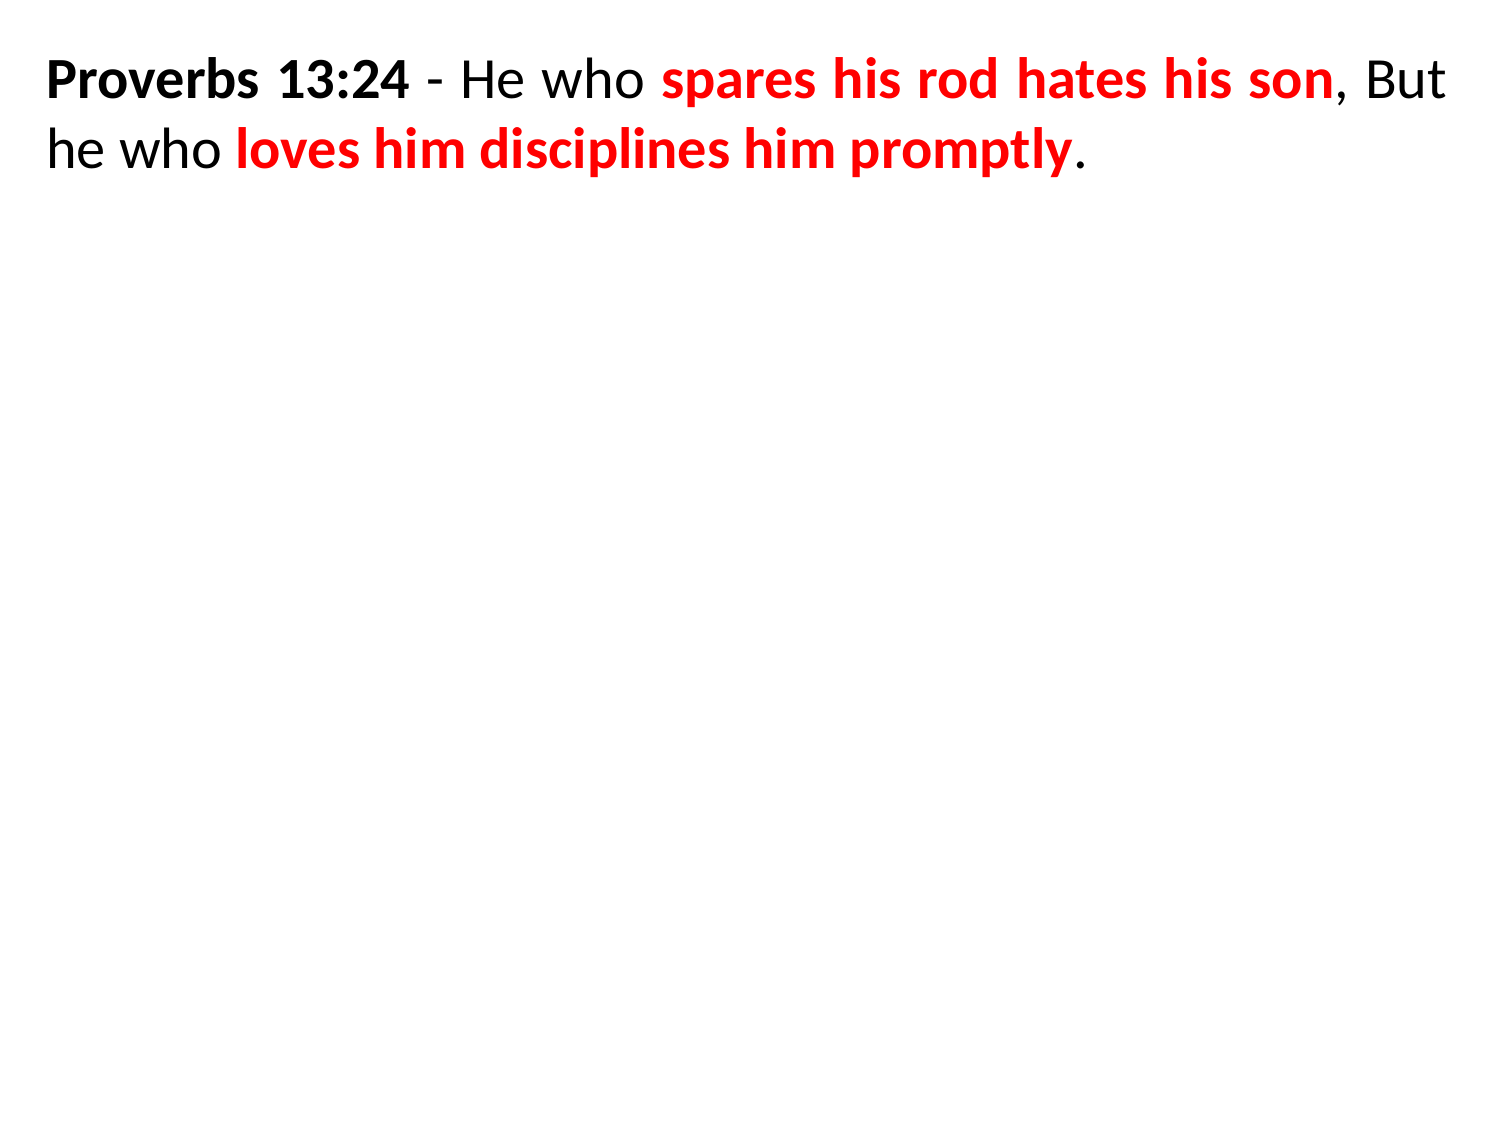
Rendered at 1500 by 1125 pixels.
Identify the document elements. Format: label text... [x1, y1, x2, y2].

text_box Proverbs 13:24 - He who spares his rod hates his son, But he who loves him disciplines him promptly. [31, 33, 1462, 188]
